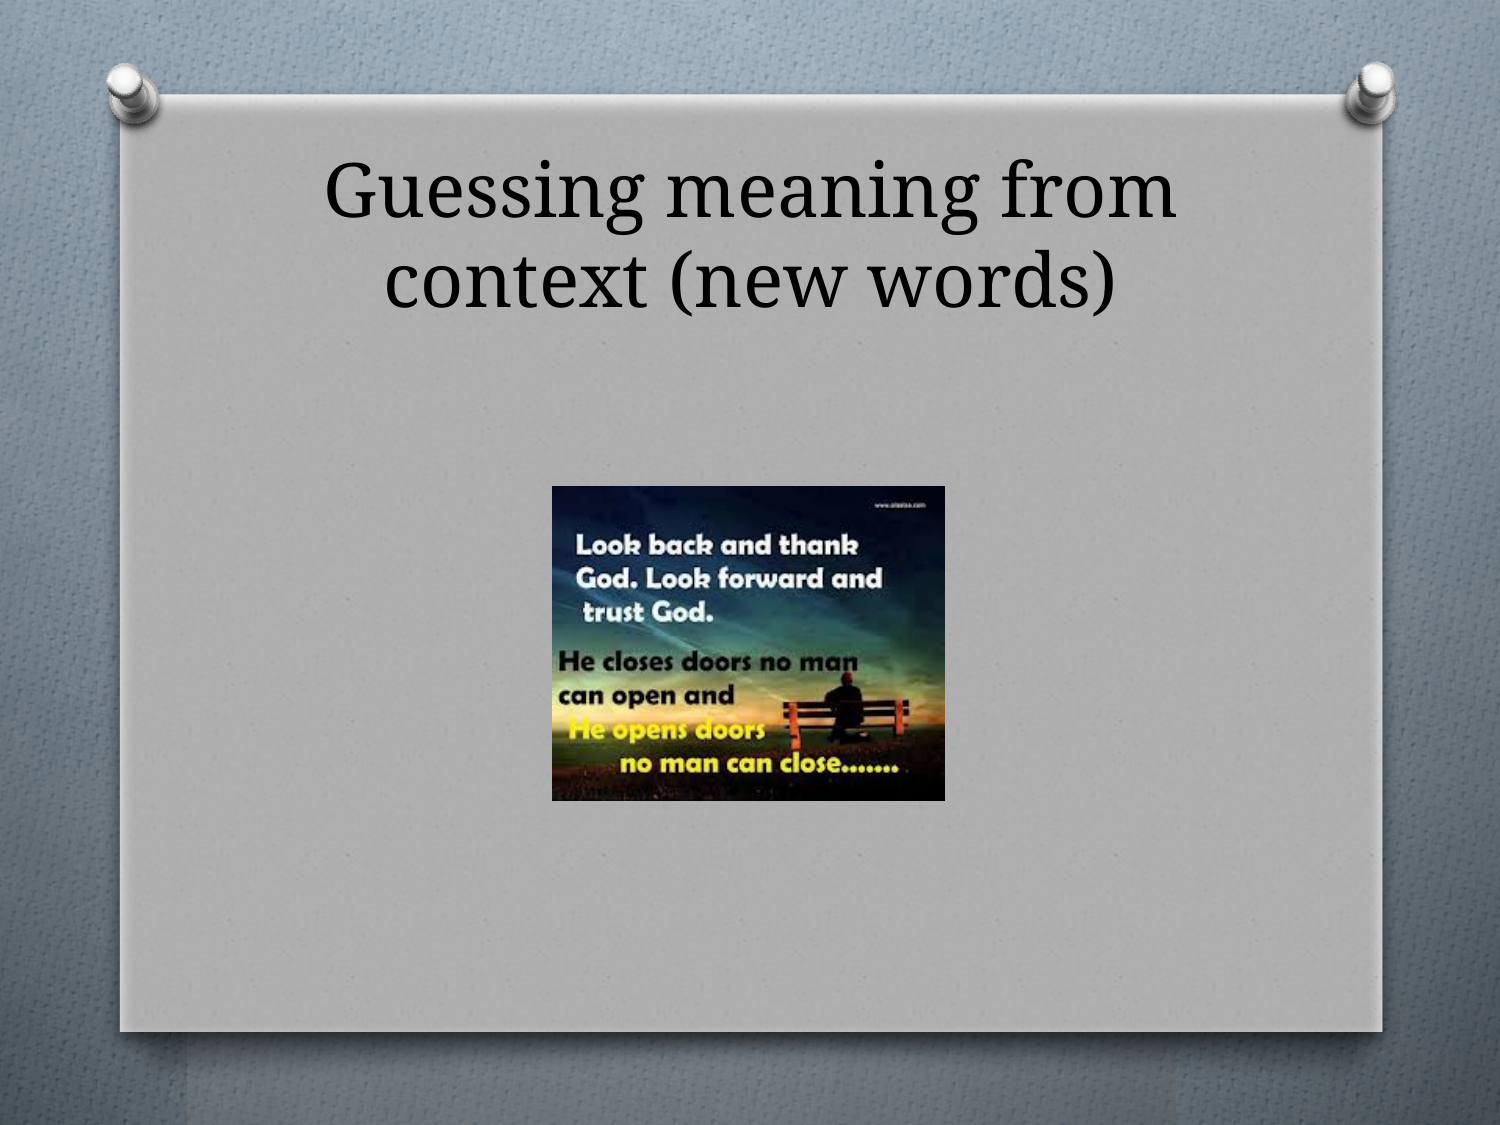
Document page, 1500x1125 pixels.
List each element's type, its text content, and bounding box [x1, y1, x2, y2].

picture [75, 29, 198, 153]
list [551, 485, 945, 801]
picture [1317, 35, 1439, 156]
title Guessing meaning from context (new words) [179, 134, 1323, 332]
